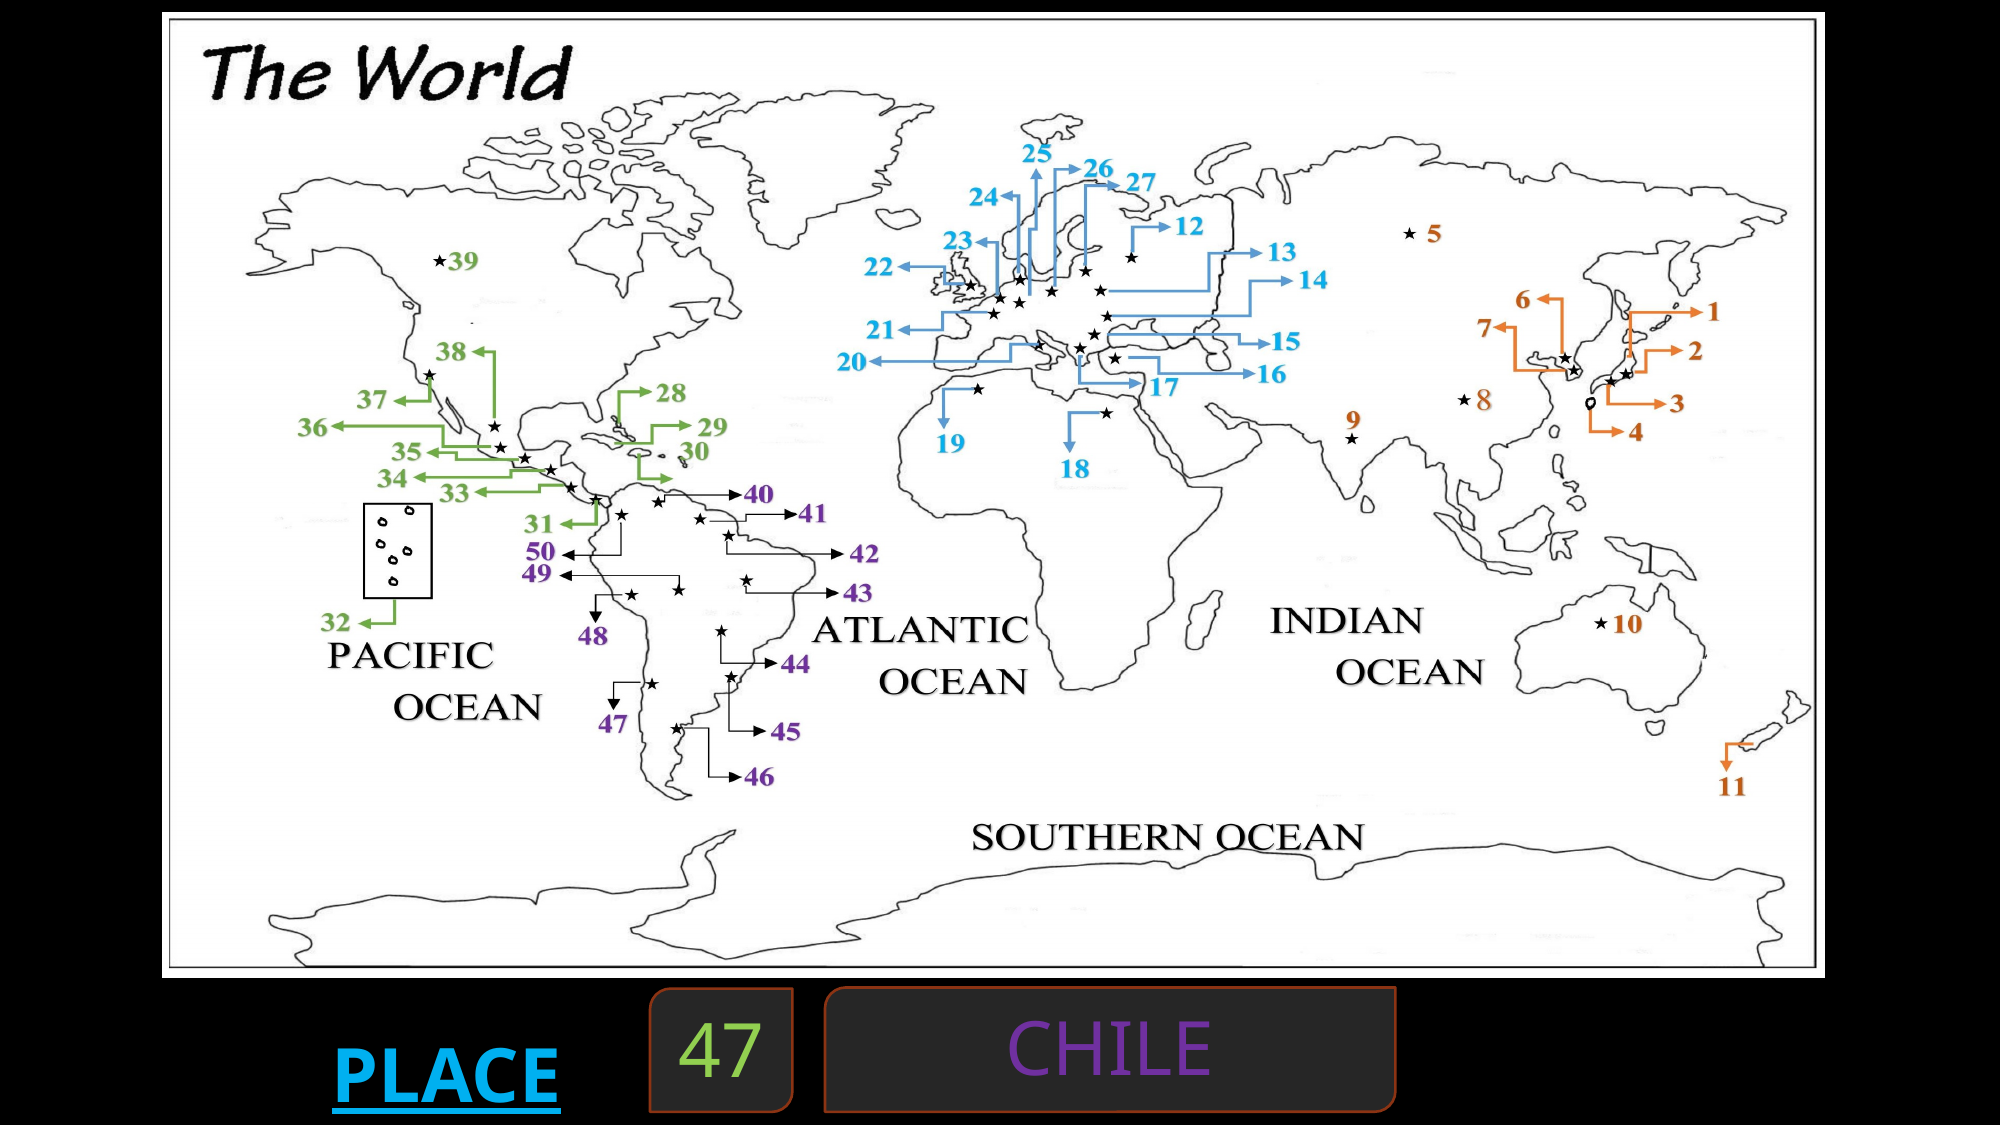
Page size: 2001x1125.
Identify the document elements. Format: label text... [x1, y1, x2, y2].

text_box CHILE [823, 991, 1397, 1114]
text_box PLACE [311, 1014, 629, 1114]
text_box 47 [648, 991, 794, 1114]
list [162, 12, 1825, 978]
